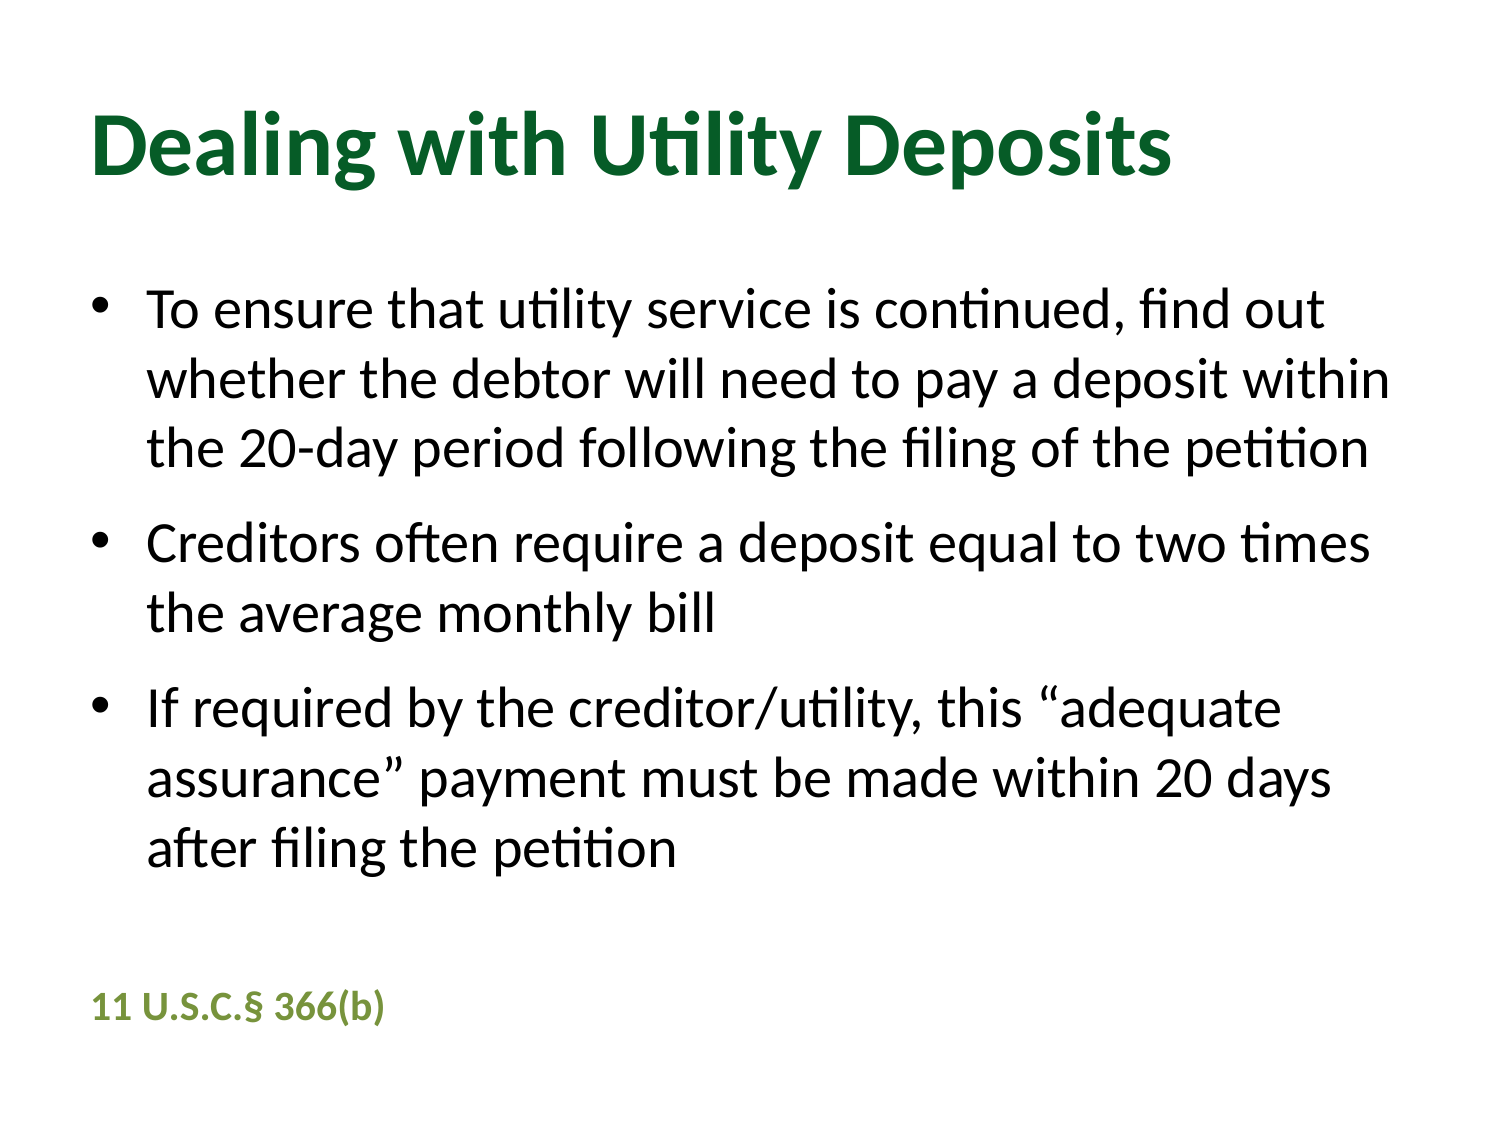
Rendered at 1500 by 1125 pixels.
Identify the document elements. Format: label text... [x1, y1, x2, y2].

title Dealing with Utility Deposits [75, 45, 1425, 233]
list To ensure that utility service is continued, find out whether the debtor will need to pay a deposit within the 20-day period following the filing of the petition Creditors often require a deposit equal to two times the average monthly bill If required by the creditor/utility, this “adequate assurance” payment must be made within 20 days after filing the petition 11 U.S.C.§ 366(b) [75, 262, 1425, 1075]
